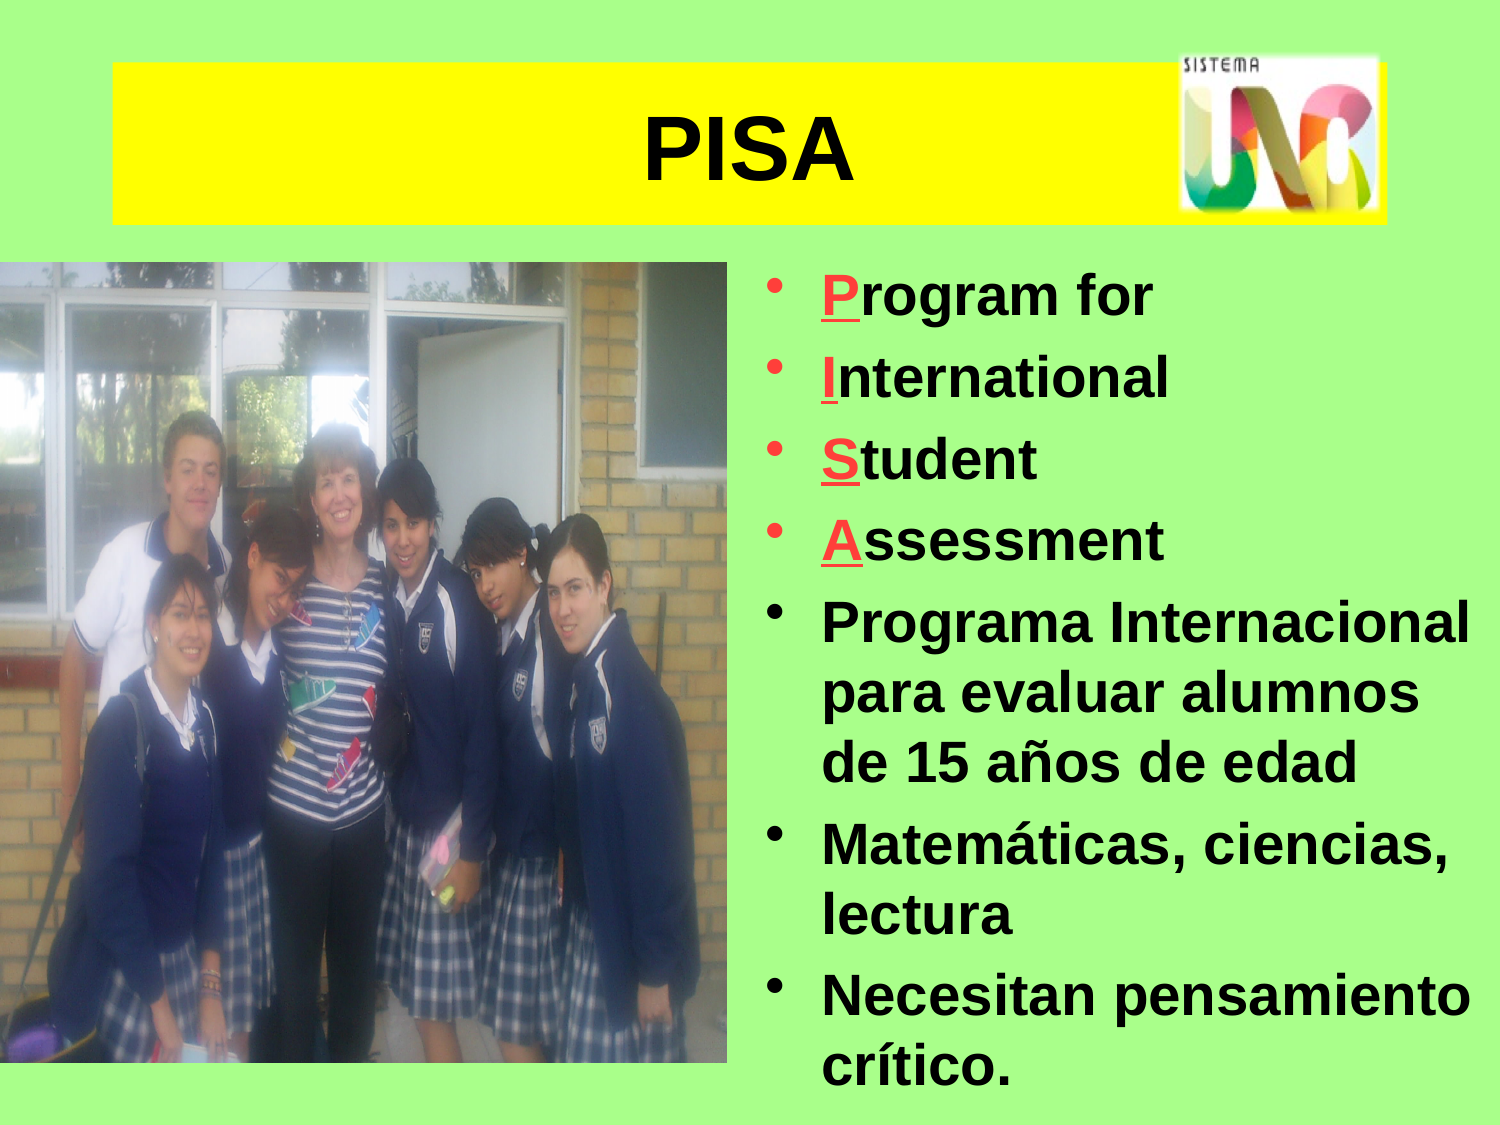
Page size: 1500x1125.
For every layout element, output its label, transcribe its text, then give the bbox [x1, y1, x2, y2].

picture [1174, 49, 1384, 217]
title PISA [1380, 62, 1388, 225]
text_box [0, 262, 727, 1063]
list Program for International Student Assessment Programa Internacional para evaluar alumnos de 15 años de edad Matemáticas, ciencias, lectura Necesitan pensamiento crítico. [750, 249, 1500, 1125]
title PISA [112, 62, 1176, 225]
